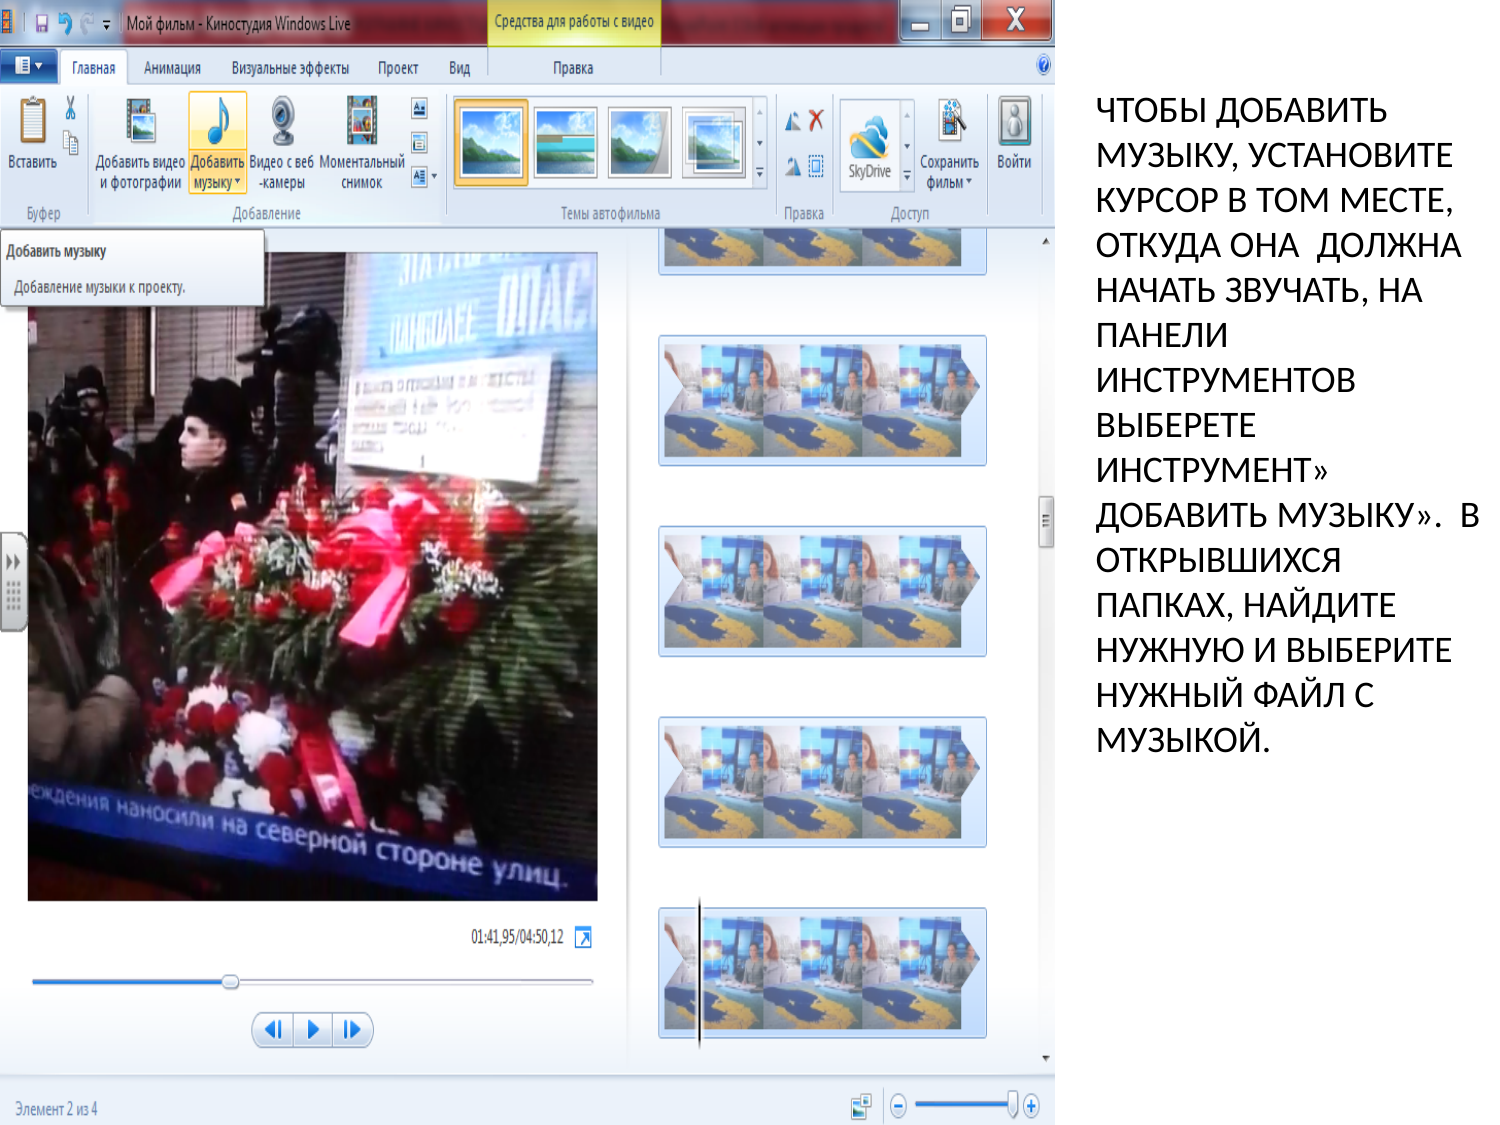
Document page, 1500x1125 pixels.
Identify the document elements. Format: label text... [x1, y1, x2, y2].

picture [0, 0, 1055, 1125]
text_box ЧТОБЫ ДОБАВИТЬ МУЗЫКУ, УСТАНОВИТЕ КУРСОР В ТОМ МЕСТЕ, ОТКУДА ОНА ДОЛЖНА НАЧАТЬ ЗВУЧАТЬ, НА ПАНЕЛИ ИНСТРУМЕНТОВ ВЫБЕРЕТЕ ИНСТРУМЕНТ» ДОБАВИТЬ МУЗЫКУ». В ОТКРЫВШИХСЯ ПАПКАХ, НАЙДИТЕ НУЖНУЮ И ВЫБЕРИТЕ НУЖНЫЙ ФАЙЛ С МУЗЫКОЙ. [1080, 78, 1500, 768]
